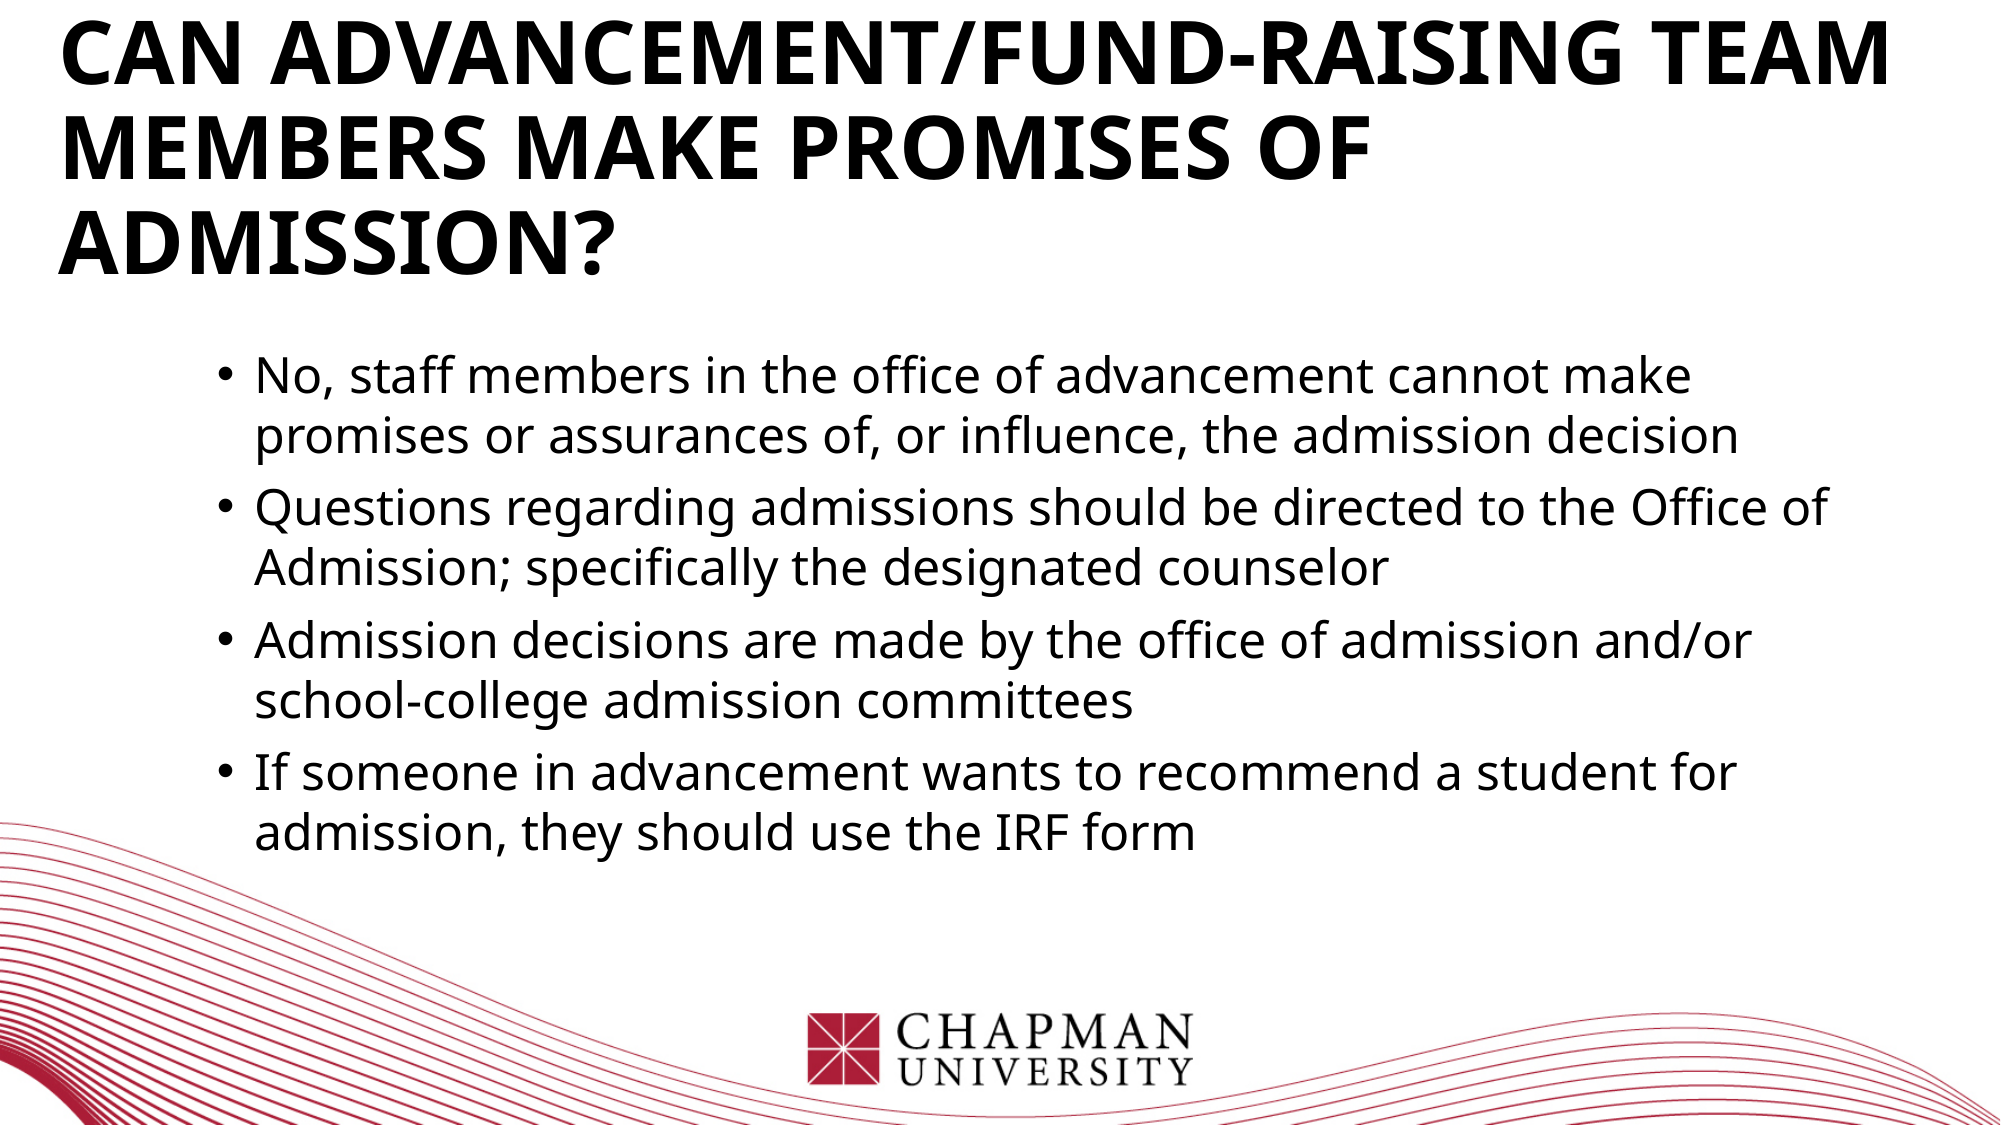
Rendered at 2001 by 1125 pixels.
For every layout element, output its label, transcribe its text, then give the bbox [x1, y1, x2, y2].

picture [0, 0, 2001, 1125]
list No, staff members in the office of advancement cannot make promises or assurances of, or influence, the admission decision Questions regarding admissions should be directed to the Office of Admission; specifically the designated counselor Admission decisions are made by the office of admission and/or school-college admission committees If someone in advancement wants to recommend a student for admission, they should use the IRF form [126, 335, 1912, 920]
title Can Advancement/Fund-Raising Team Members Make Promises of Admission? [43, 0, 1963, 302]
